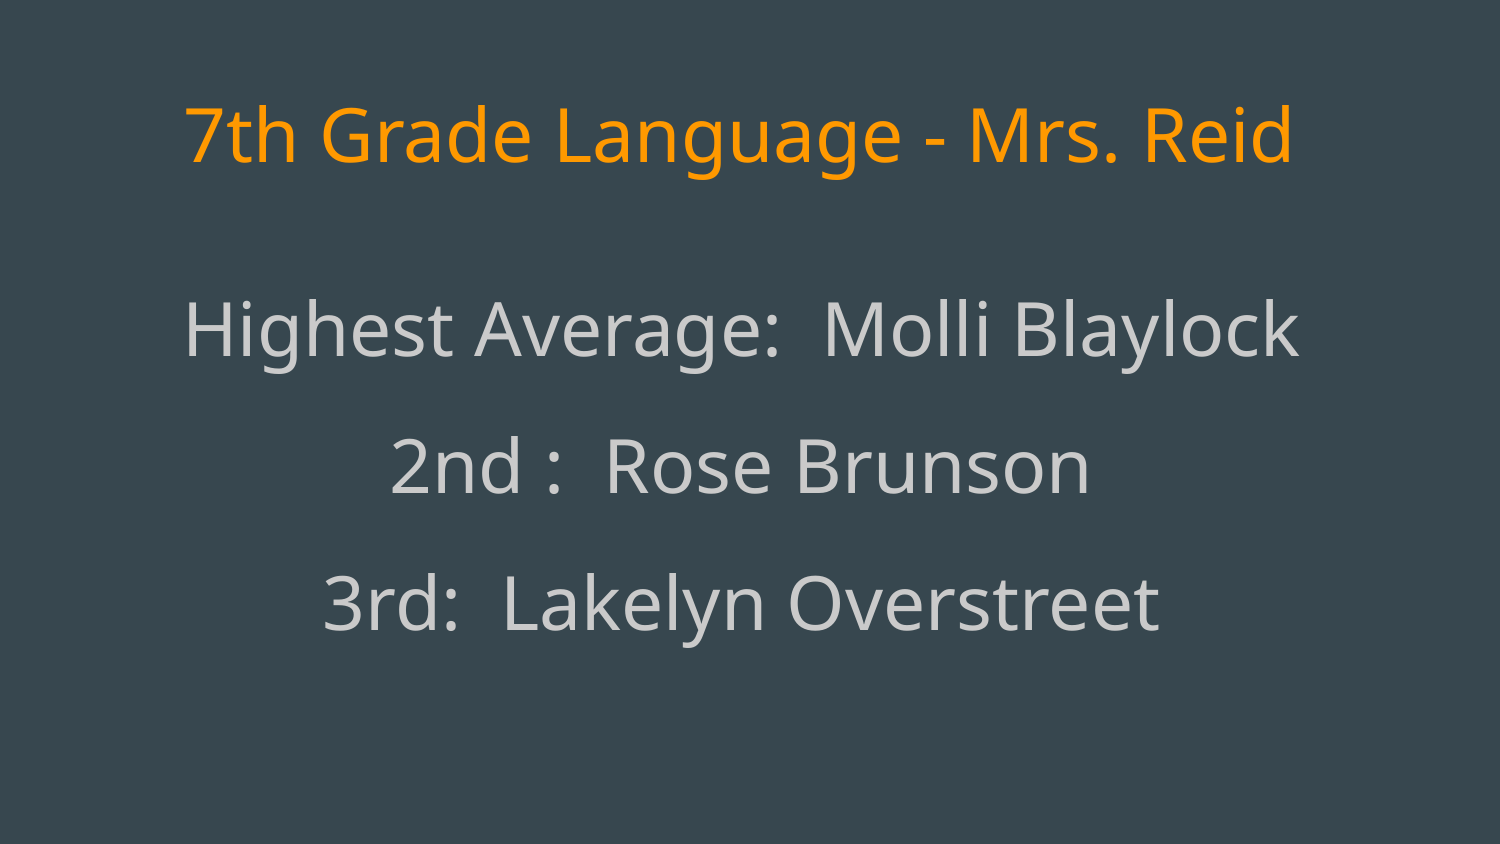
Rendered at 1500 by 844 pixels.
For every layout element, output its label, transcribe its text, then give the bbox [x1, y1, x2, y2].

title 7th Grade Language - Mrs. Reid [51, 72, 1449, 167]
list Highest Average: Molli Blaylock 2nd : Rose Brunson 3rd: Lakelyn Overstreet [14, 253, 1469, 750]
